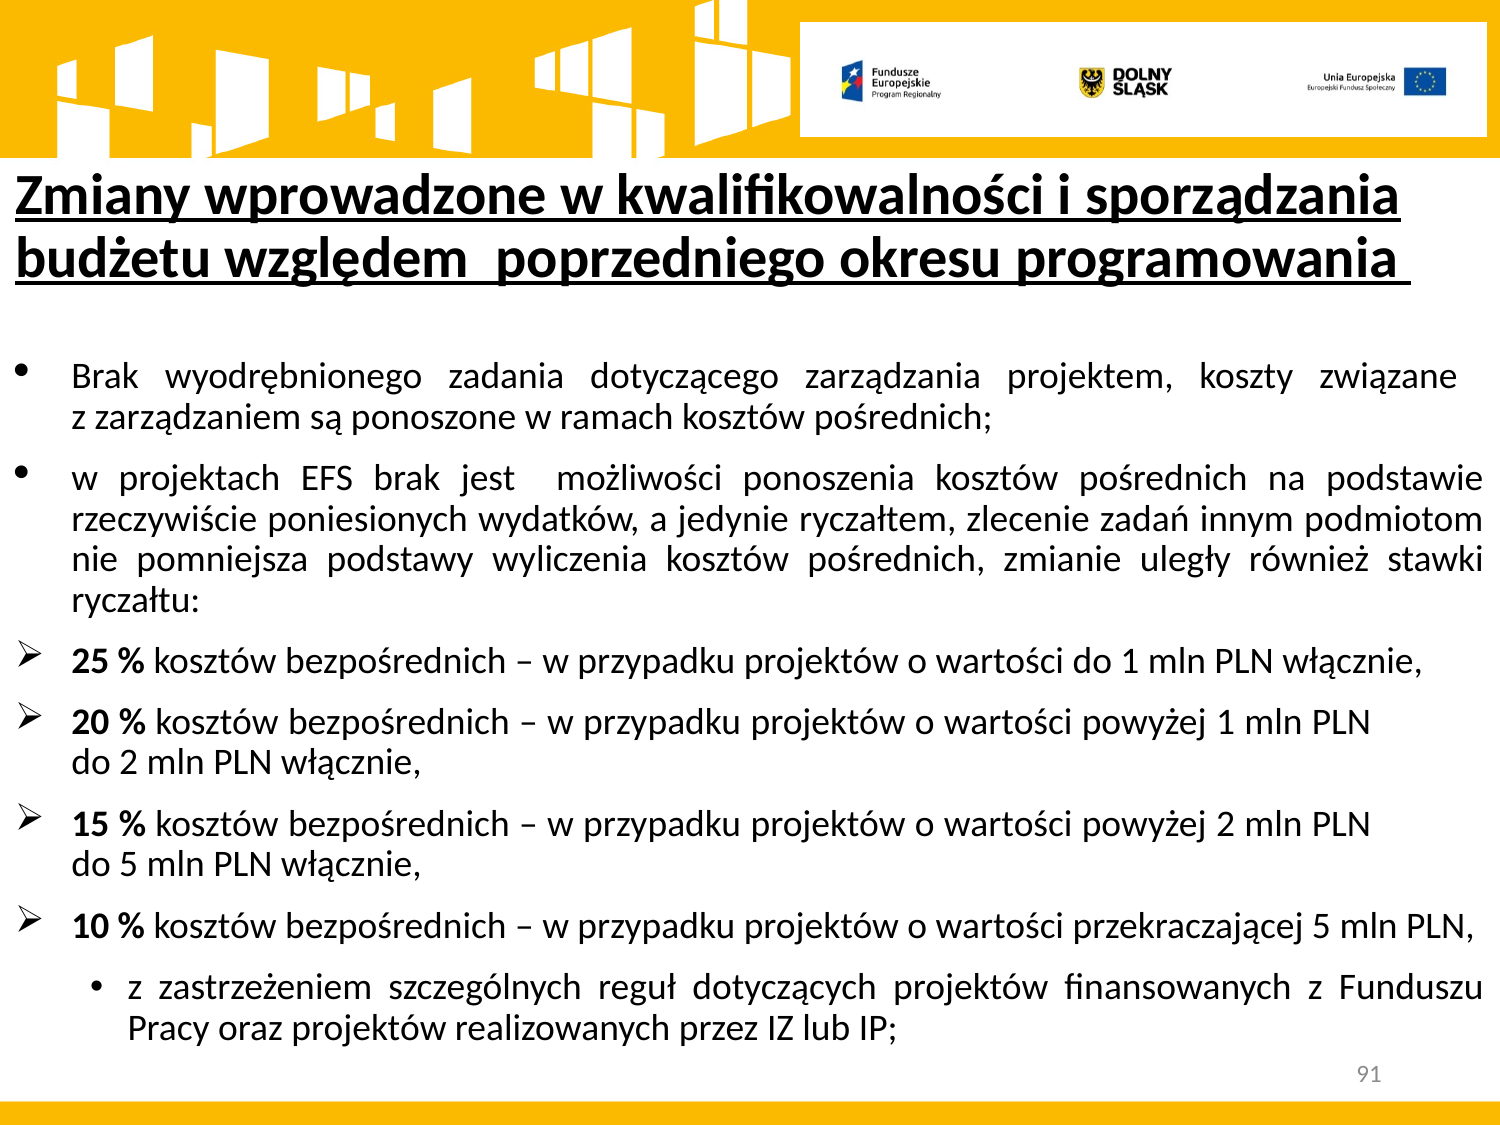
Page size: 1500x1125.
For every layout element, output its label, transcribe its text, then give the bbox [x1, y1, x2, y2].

list Zmiany wprowadzone w kwalifikowalności i sporządzania budżetu względem poprzedniego okresu programowania Brak wyodrębnionego zadania dotyczącego zarządzania projektem, koszty związane z zarządzaniem są ponoszone w ramach kosztów pośrednich; w projektach EFS brak jest możliwości ponoszenia kosztów pośrednich na podstawie rzeczywiście poniesionych wydatków, a jedynie ryczałtem, zlecenie zadań innym podmiotom nie pomniejsza podstawy wyliczenia kosztów pośrednich, zmianie uległy również stawki ryczałtu: 25 % kosztów bezpośrednich – w przypadku projektów o wartości do 1 mln PLN włącznie, 20 % kosztów bezpośrednich – w przypadku projektów o wartości powyżej 1 mln PLN do 2 mln PLN włącznie, 15 % kosztów bezpośrednich – w przypadku projektów o wartości powyżej 2 mln PLN do 5 mln PLN włącznie, 10 % kosztów bezpośrednich – w przypadku projektów o wartości przekraczającej 5 mln PLN, z zastrzeżeniem szczególnych reguł dotyczących projektów finansowanych z Funduszu Pracy oraz projektów realizowanych przez IZ lub IP; [0, 156, 1500, 1096]
slide_number 91 [1059, 1042, 1397, 1103]
picture [0, 0, 1500, 156]
picture [0, 1096, 1500, 1125]
